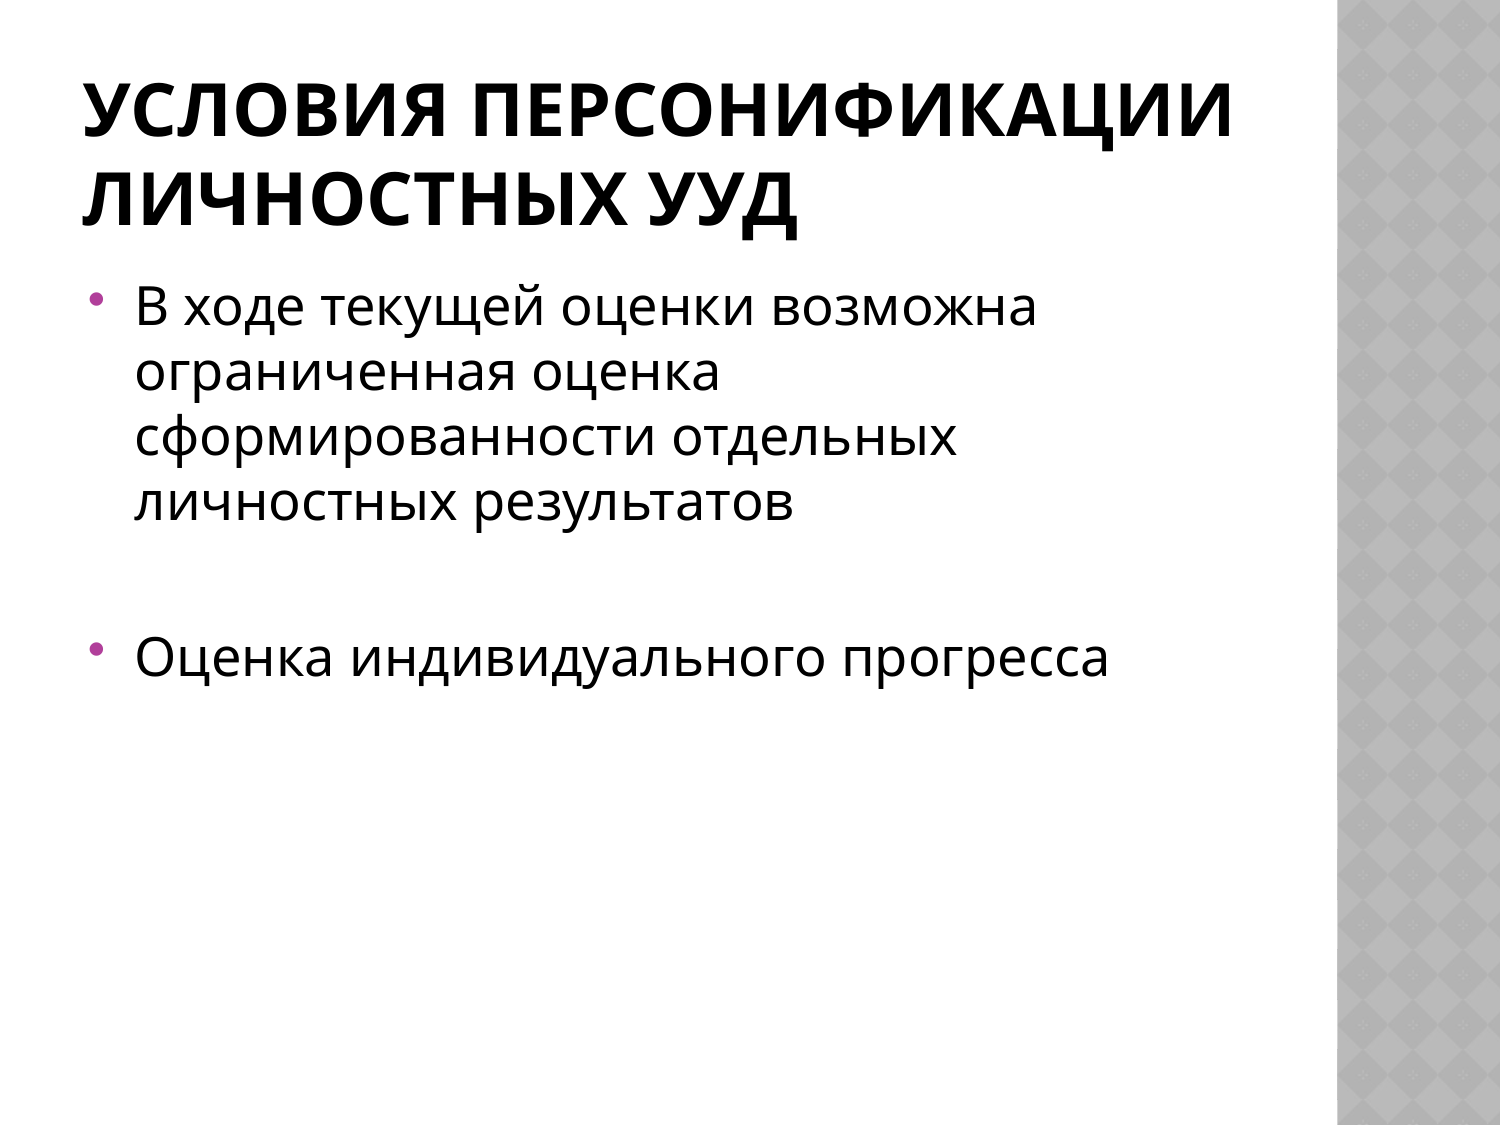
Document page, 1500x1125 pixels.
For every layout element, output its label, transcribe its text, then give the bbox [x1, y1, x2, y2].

list В ходе текущей оценки возможна ограниченная оценка сформированности отдельных личностных результатов Оценка индивидуального прогресса [75, 264, 1263, 1059]
title Условия персонификации личностных УУД [75, 52, 1263, 240]
